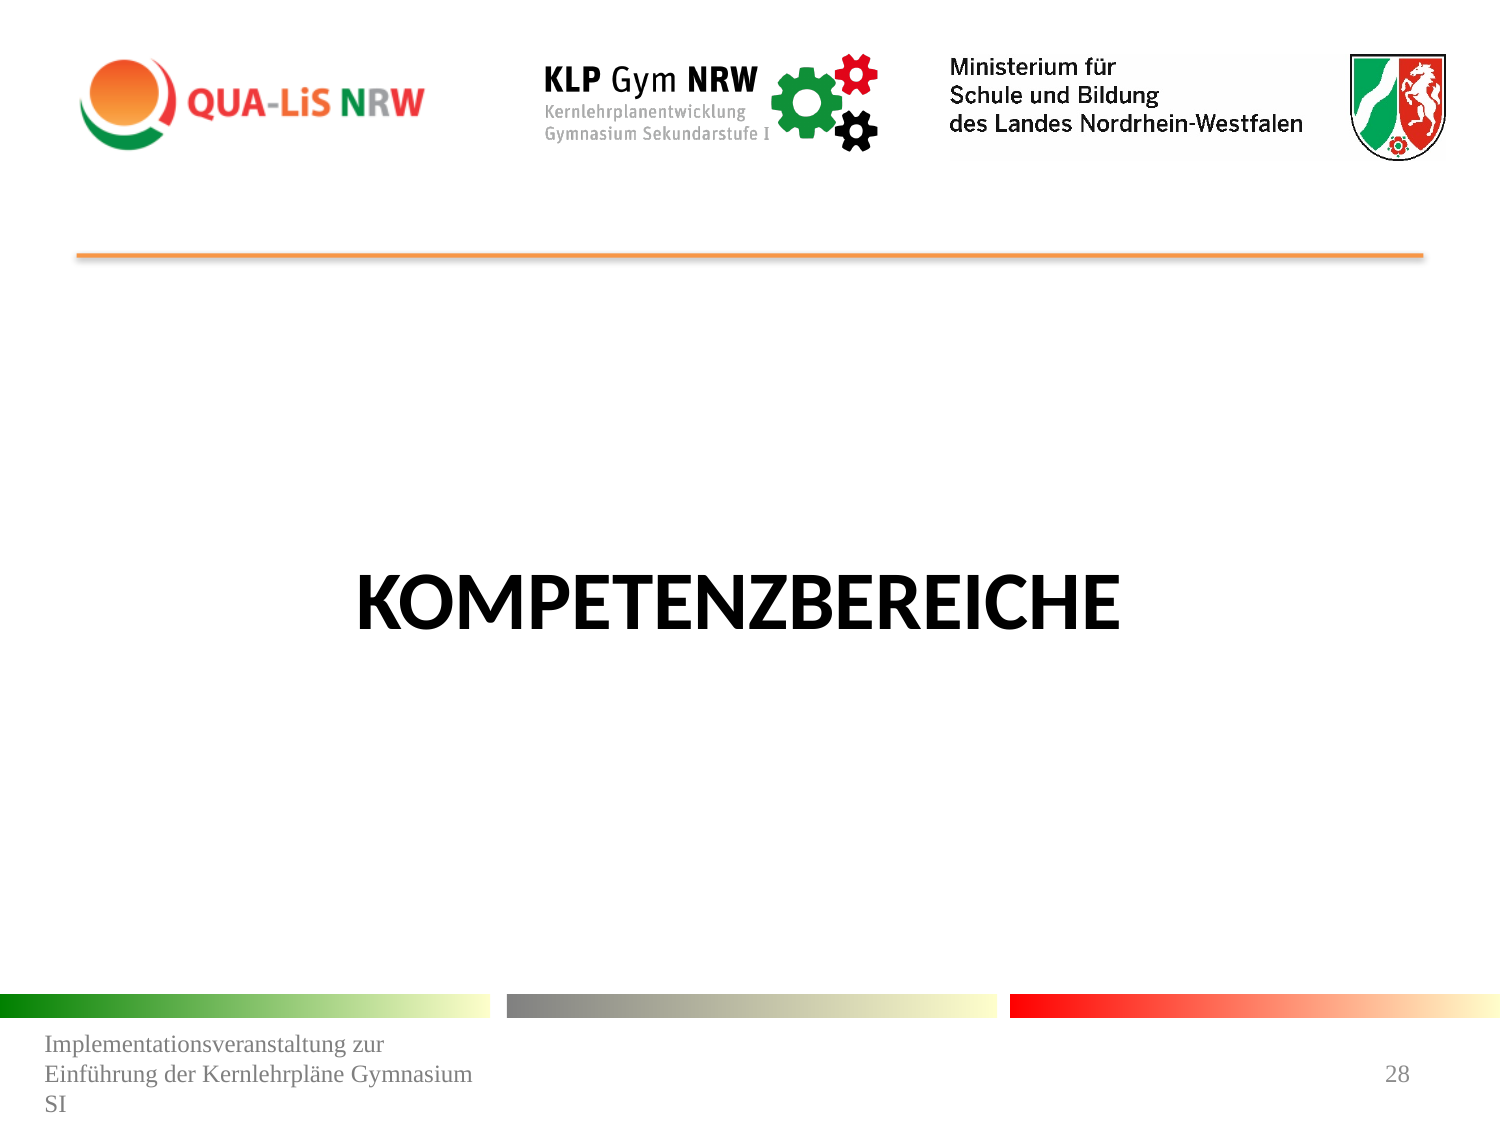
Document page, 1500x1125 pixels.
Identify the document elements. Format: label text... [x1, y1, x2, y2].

title Kompetenzbereiche [101, 538, 1378, 763]
picture [950, 54, 1446, 161]
picture [501, 28, 908, 183]
picture [77, 52, 431, 154]
slide_number 28 [1328, 1042, 1426, 1103]
slide_number Implementationsveranstaltung zur Einführung der Kernlehrpläne Gymnasium SI [29, 1042, 516, 1103]
